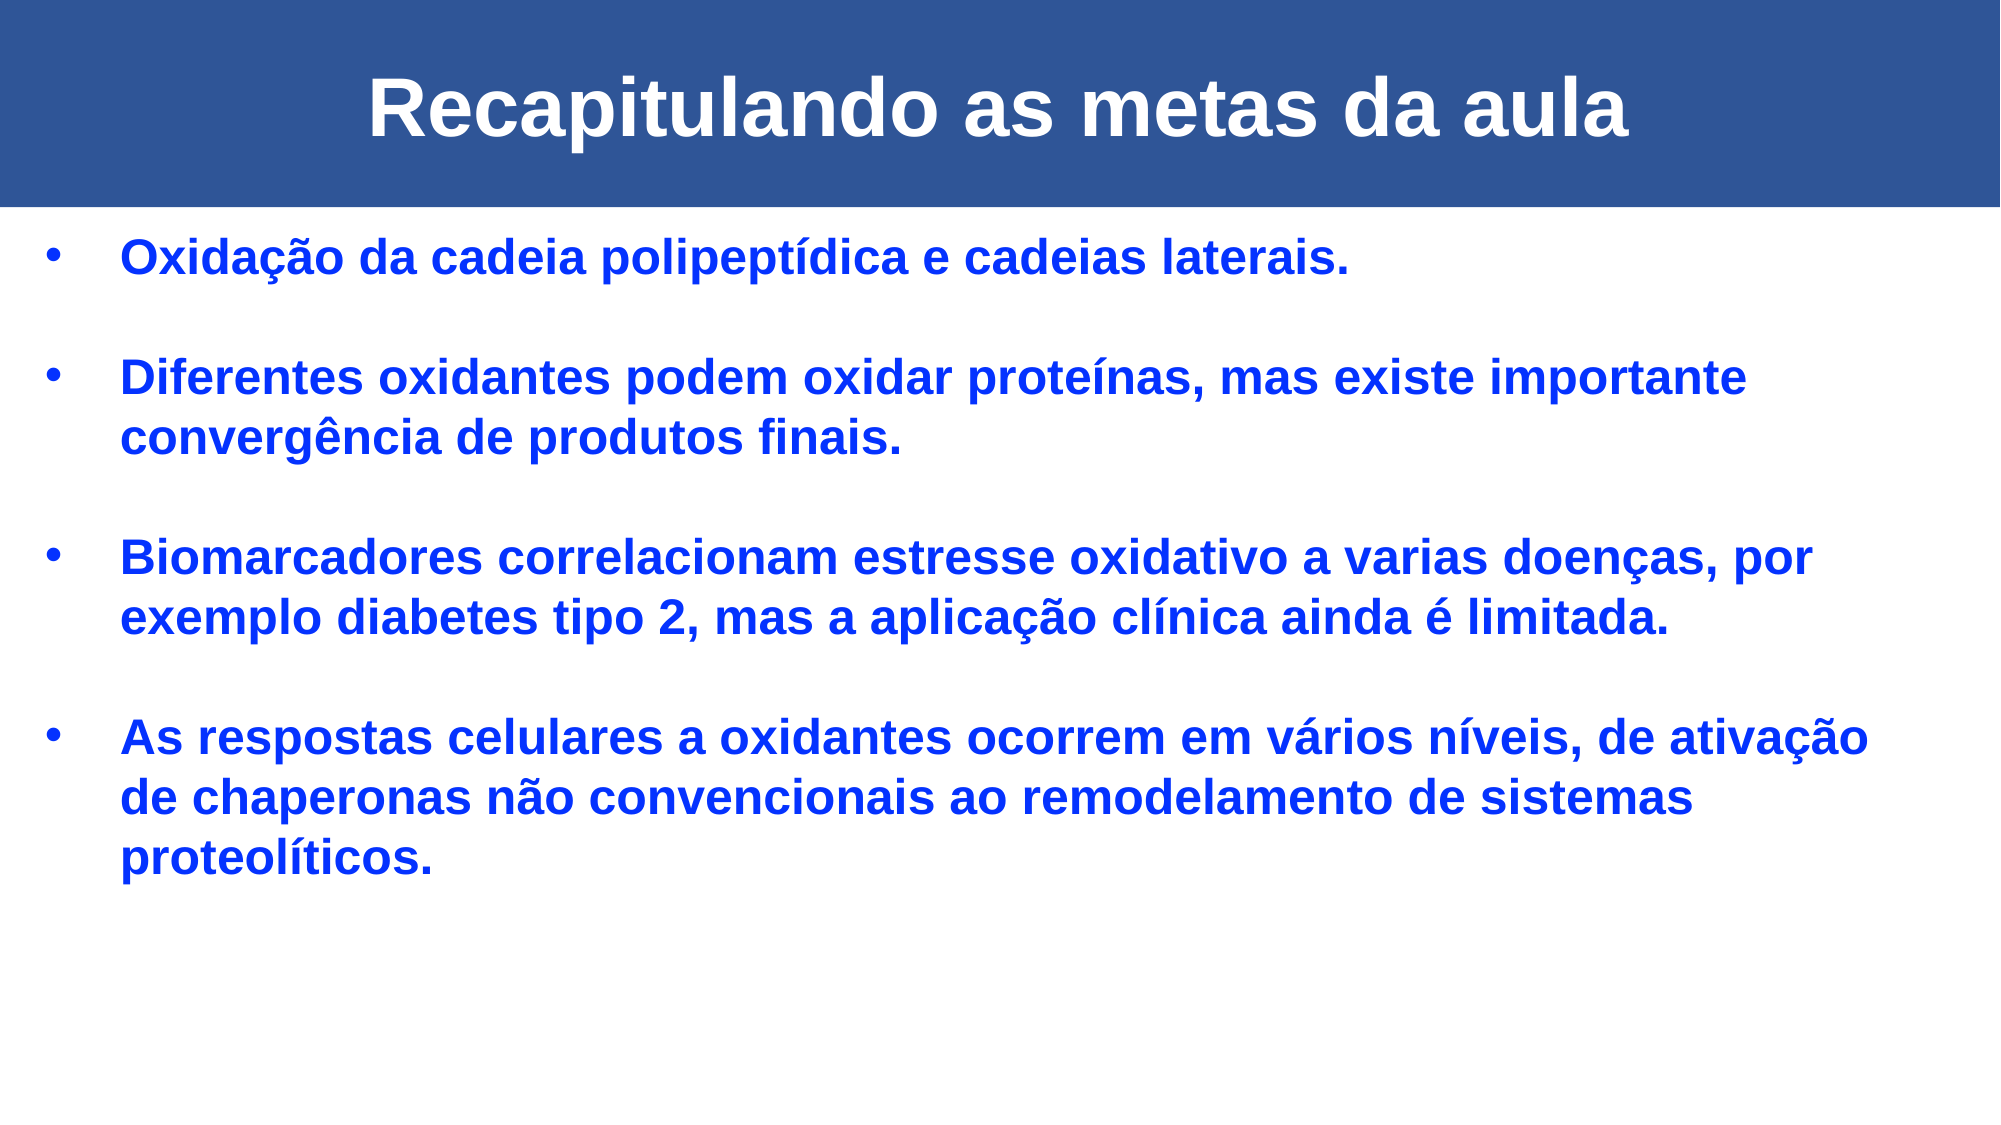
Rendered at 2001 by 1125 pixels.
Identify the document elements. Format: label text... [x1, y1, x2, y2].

text_box Oxidação da cadeia polipeptídica e cadeias laterais. Diferentes oxidantes podem oxidar proteínas, mas existe importante convergência de produtos finais. Biomarcadores correlacionam estresse oxidativo a varias doenças, por exemplo diabetes tipo 2, mas a aplicação clínica ainda é limitada. As respostas celulares a oxidantes ocorrem em vários níveis, de ativação de chaperonas não convencionais ao remodelamento de sistemas proteolíticos. [29, 217, 1930, 953]
text_box Recapitulando as metas da aula [0, 0, 2000, 208]
